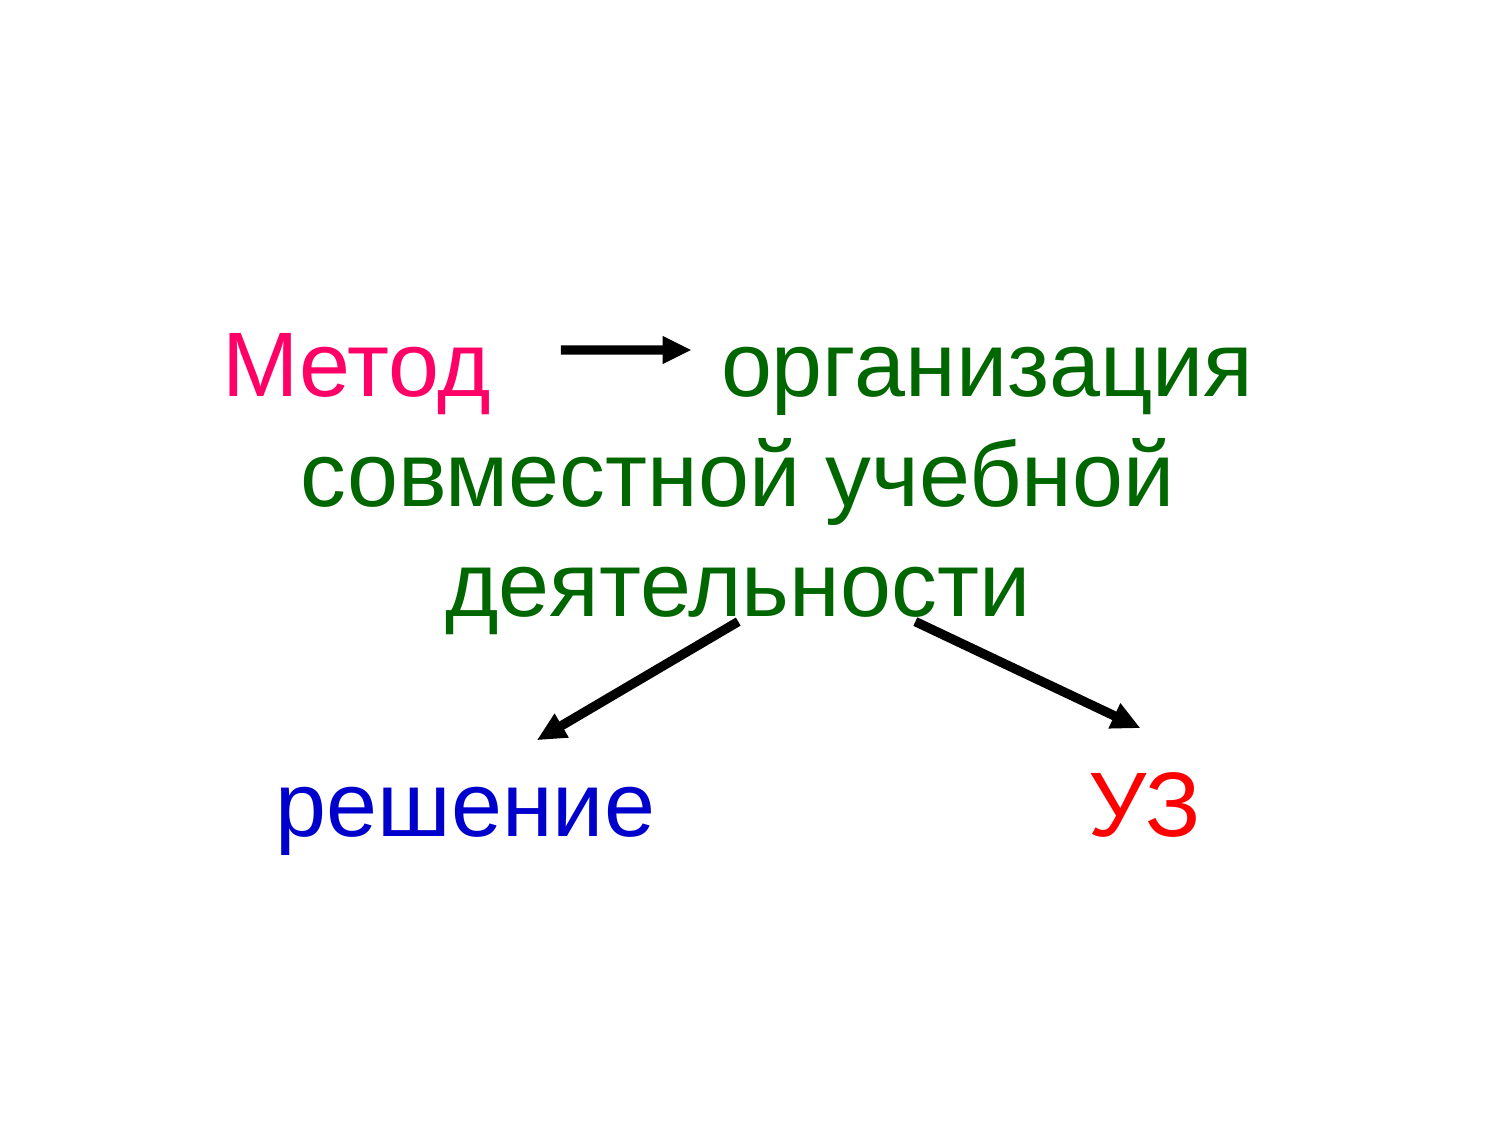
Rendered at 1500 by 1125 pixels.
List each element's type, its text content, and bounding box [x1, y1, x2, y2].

text_box [537, 621, 739, 740]
title Метод организация совместной учебной деятельности решение УЗ [53, 101, 1424, 1059]
text_box [560, 343, 691, 357]
text_box [915, 621, 1140, 729]
